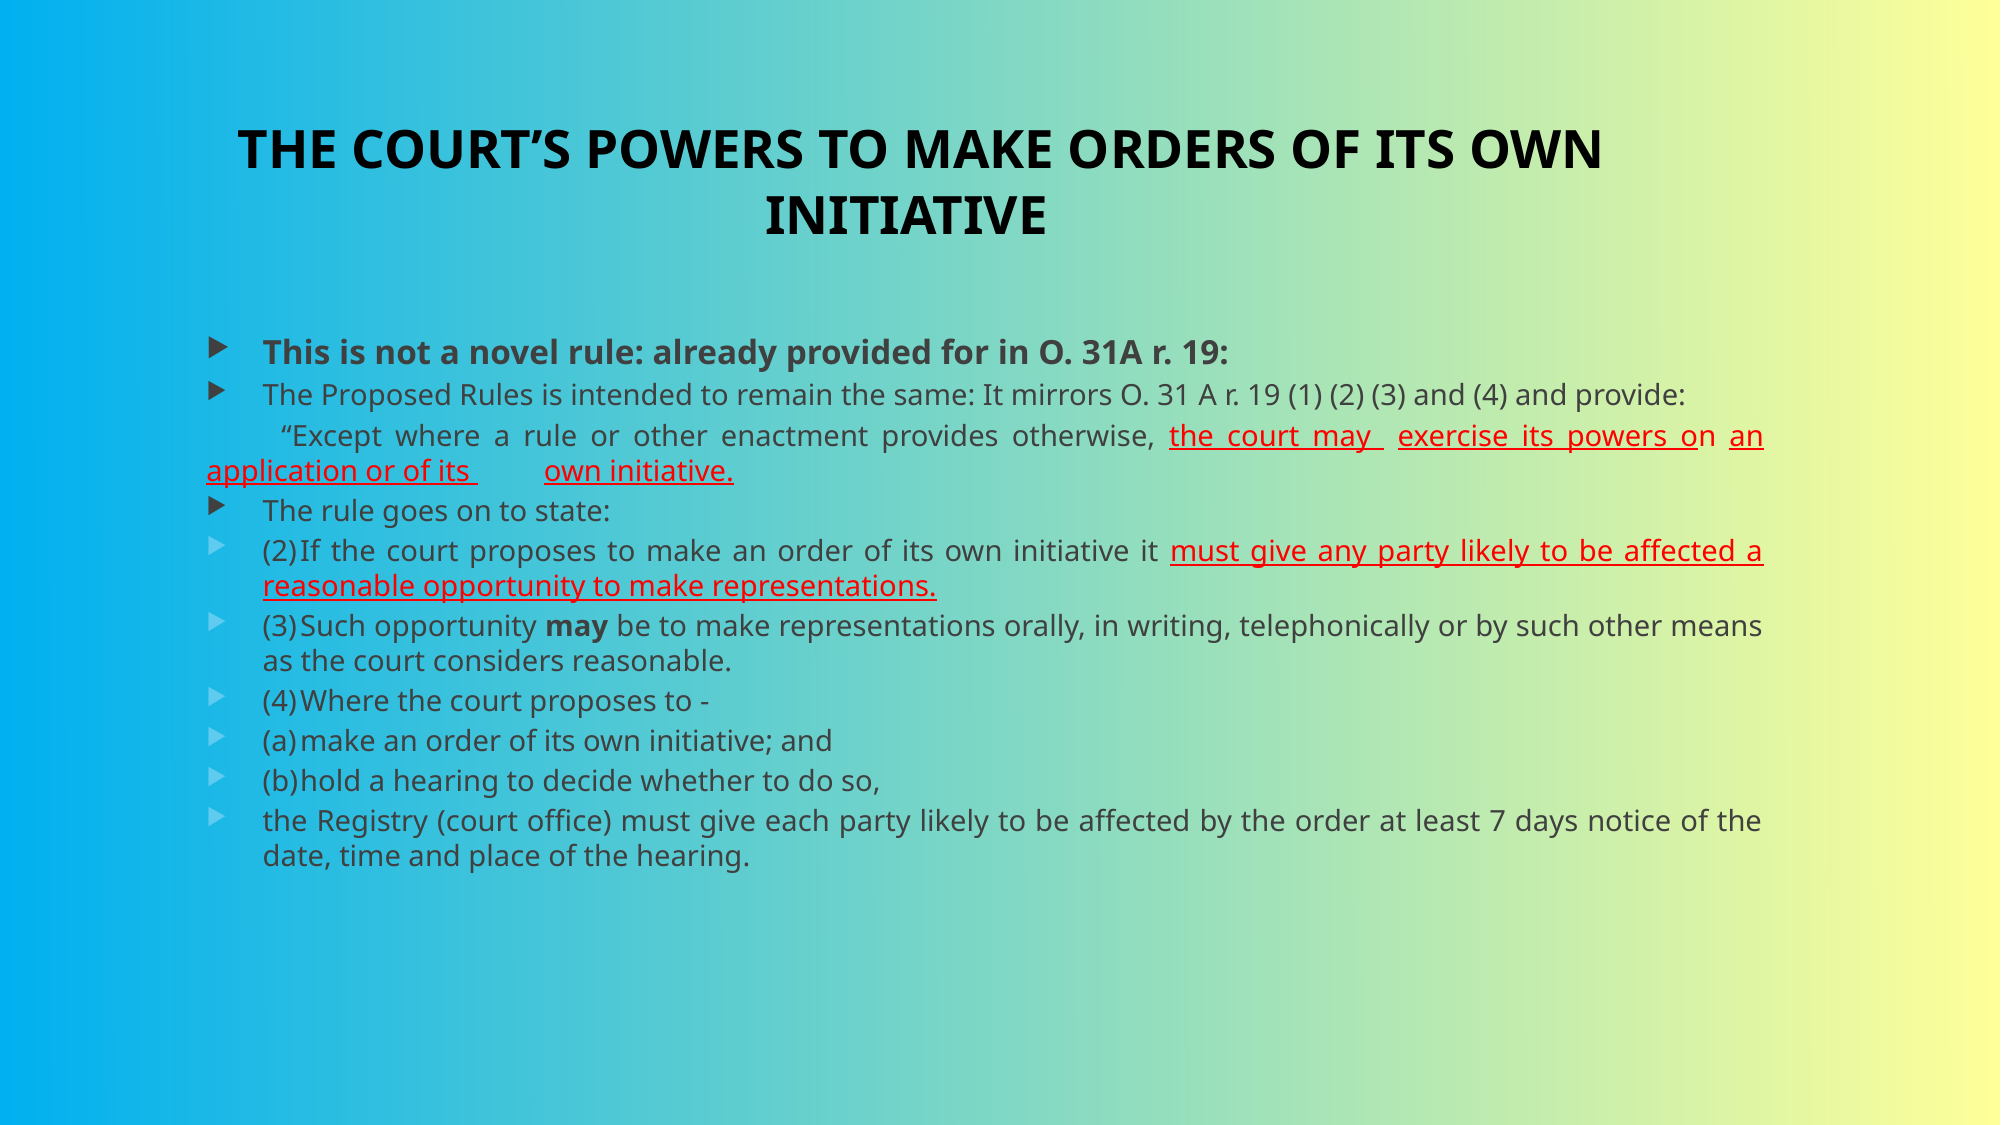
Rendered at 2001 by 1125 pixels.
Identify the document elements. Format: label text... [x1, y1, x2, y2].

title THE COURT’S POWERS TO MAKE ORDERS OF ITS OWN INITIATIVE [111, 99, 1716, 317]
list This is not a novel rule: already provided for in O. 31A r. 19: The Proposed Rules is intended to remain the same: It mirrors O. 31 A r. 19 (1) (2) (3) and (4) and provide: “Except where a rule or other enactment provides otherwise, the court may exercise its powers on an application or of its own initiative. The rule goes on to state: (2) If the court proposes to make an order of its own initiative it must give any party likely to be affected a reasonable opportunity to make representations. (3) Such opportunity may be to make representations orally, in writing, telephonically or by such other means as the court considers reasonable. (4) Where the court proposes to - (a) make an order of its own initiative; and (b) hold a hearing to decide whether to do so, the Registry (court office) must give each party likely to be affected by the order at least 7 days notice of the date, time and place of the hearing. [191, 295, 1779, 991]
